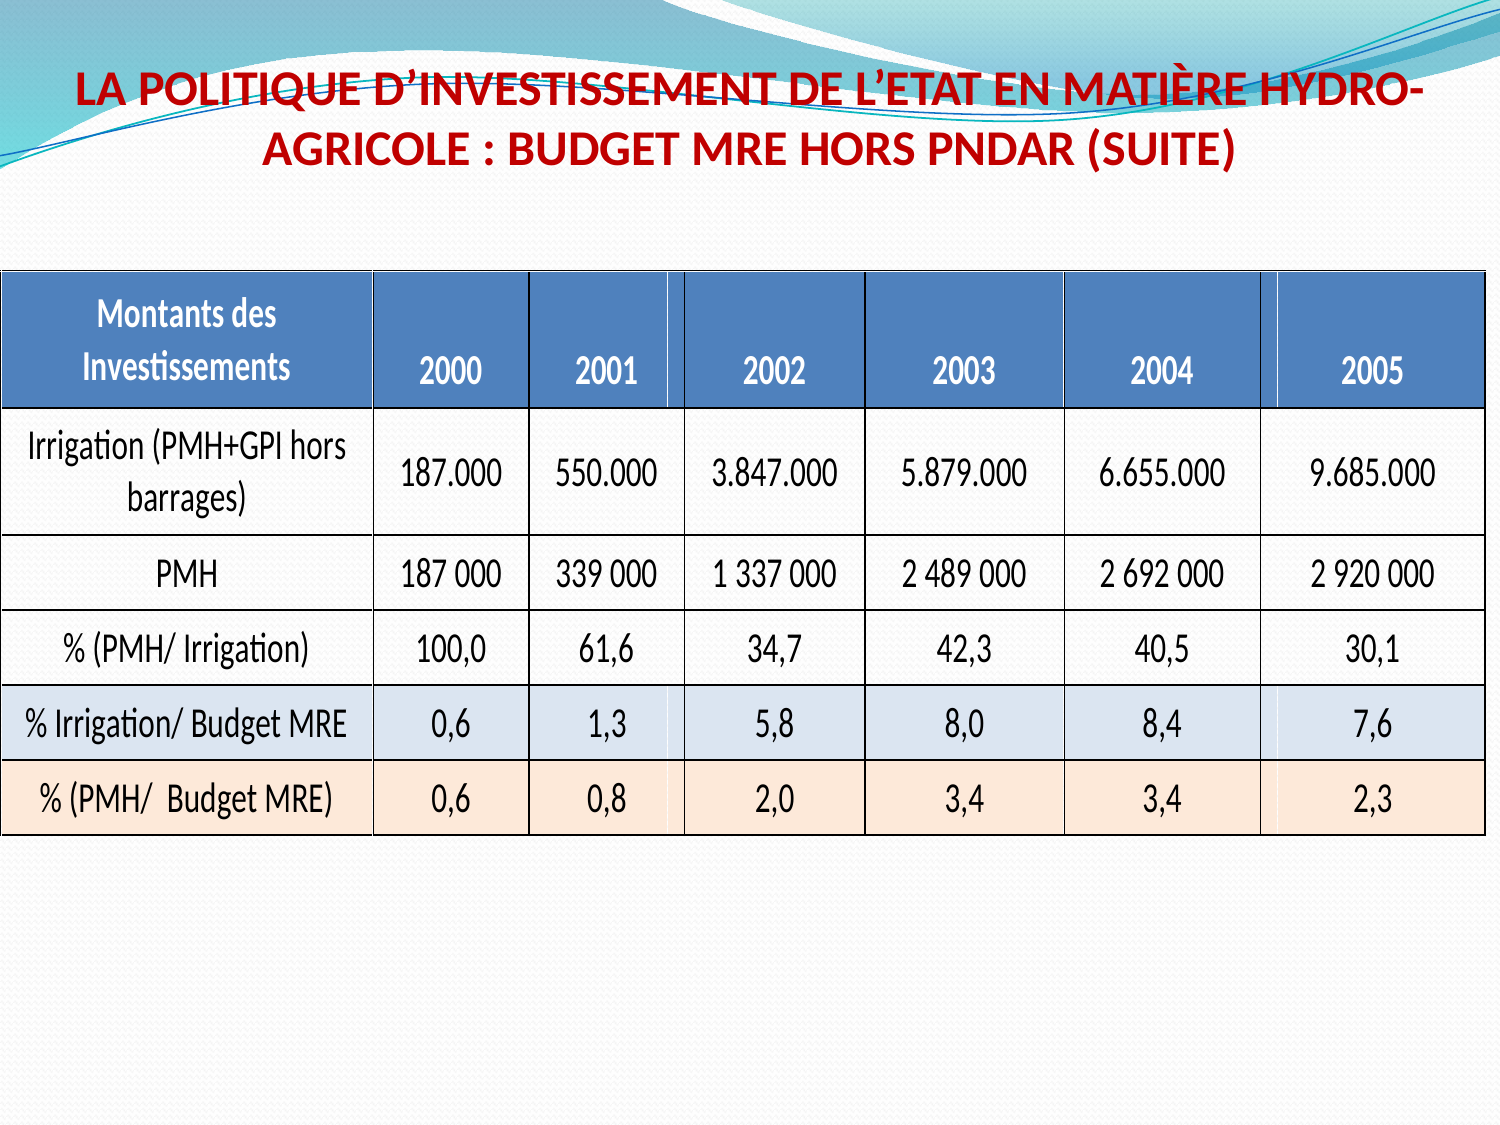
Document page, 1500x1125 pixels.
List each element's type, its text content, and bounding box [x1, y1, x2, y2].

title La politique d’investissement de l’Etat en matière hydro-agricole : budget MRE hors PNDAR (suite) [74, 115, 1426, 177]
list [0, 269, 1500, 997]
